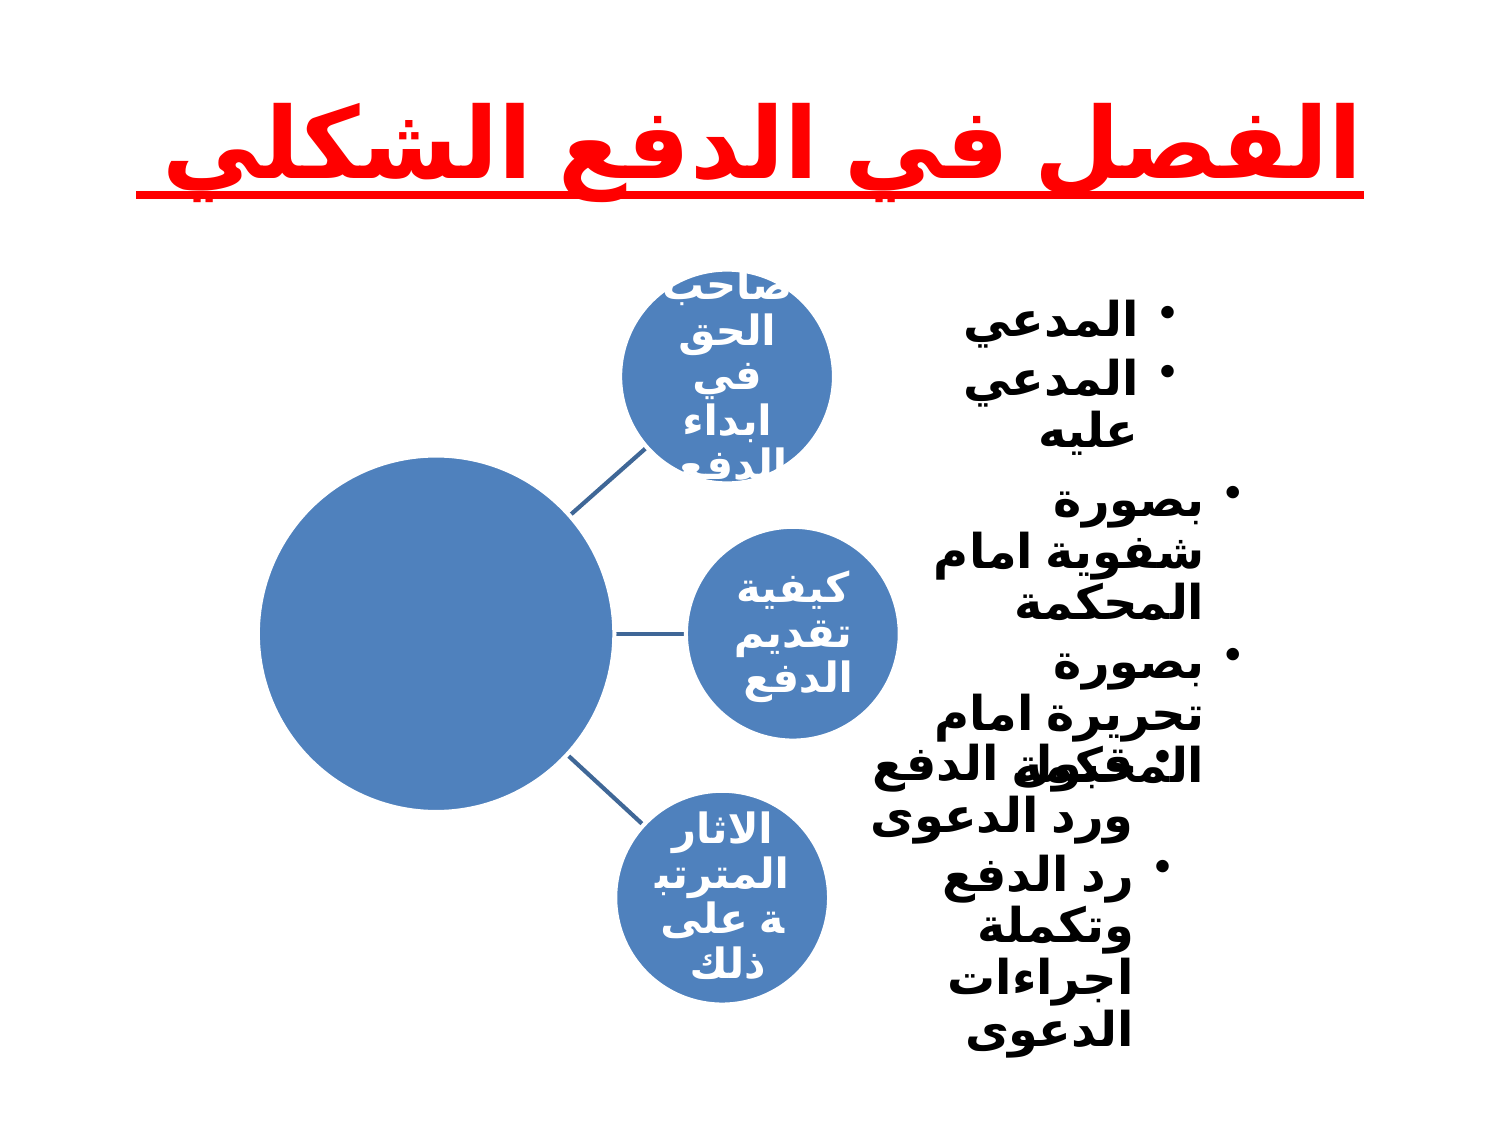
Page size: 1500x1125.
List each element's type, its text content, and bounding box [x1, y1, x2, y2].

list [74, 262, 1426, 1006]
title الفصل في الدفع الشكلي [75, 45, 1425, 233]
